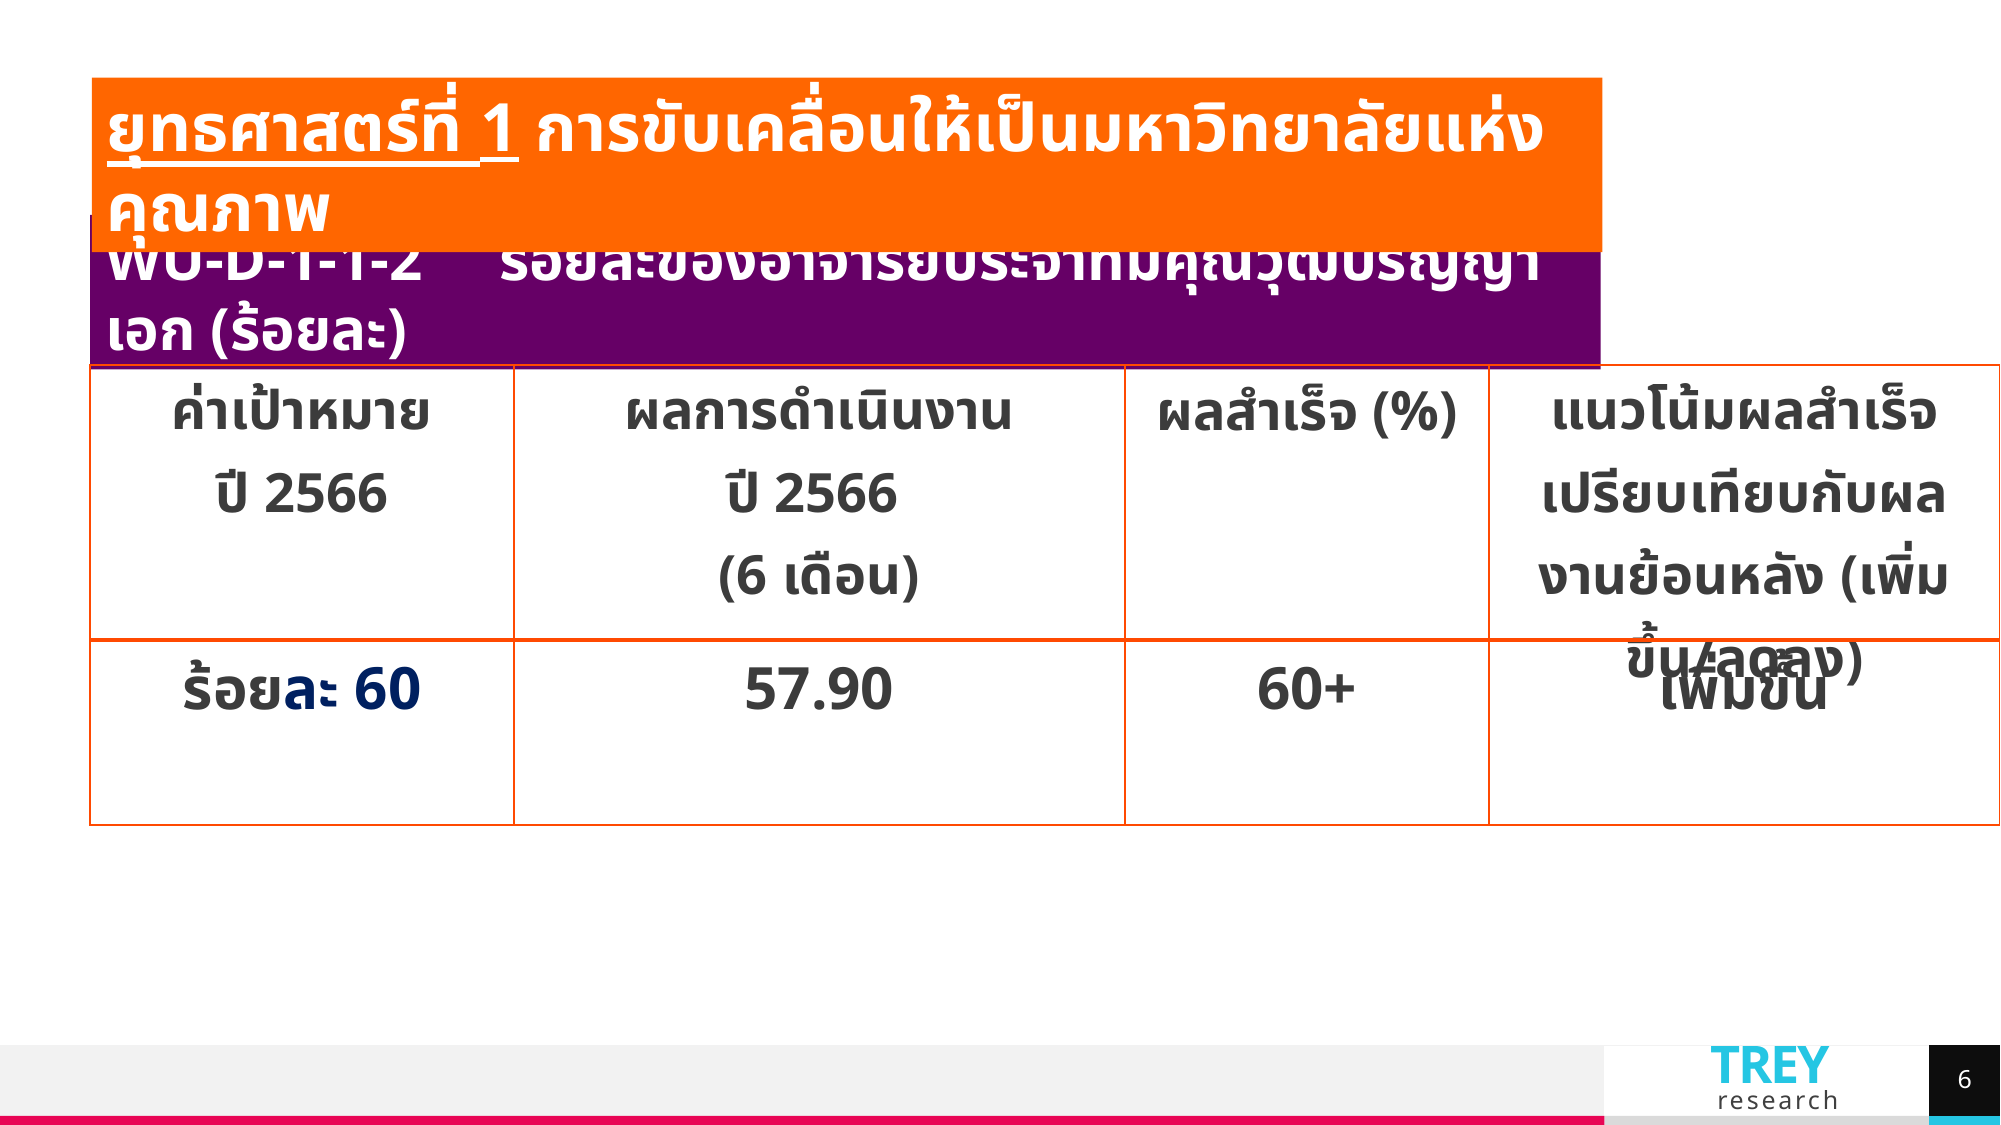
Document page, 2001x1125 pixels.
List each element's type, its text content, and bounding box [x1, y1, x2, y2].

table_cell เพิ่มขึ้น [1490, 642, 1999, 824]
text_box ยุทธศาสตร์ที่ 1 การขับเคลื่อนให้เป็นมหาวิทยาลัยแห่งคุณภาพ [91, 77, 1603, 253]
table_header ผลสำเร็จ (%) [1126, 366, 1488, 638]
table_header แนวโน้มผลสำเร็จเปรียบเทียบกับผลงานย้อนหลัง (เพิ่มขึ้น/ลดลง) [1490, 366, 1999, 638]
slide_number 6 [1929, 1045, 2000, 1116]
table_cell 57.90 [515, 642, 1124, 824]
table_header ค่าเป้าหมาย ปี 2566 [91, 366, 513, 638]
table_header ผลการดำเนินงาน ปี 2566 (6 เดือน) [515, 366, 1124, 638]
table_cell 60+ [1126, 642, 1488, 824]
table_cell ร้อยละ 60 [91, 642, 513, 824]
text_box WU-D-1-1-2 ร้อยละของอาจารย์ประจำที่มีคุณวุฒิปริญญาเอก (ร้อยละ) [90, 214, 1601, 364]
